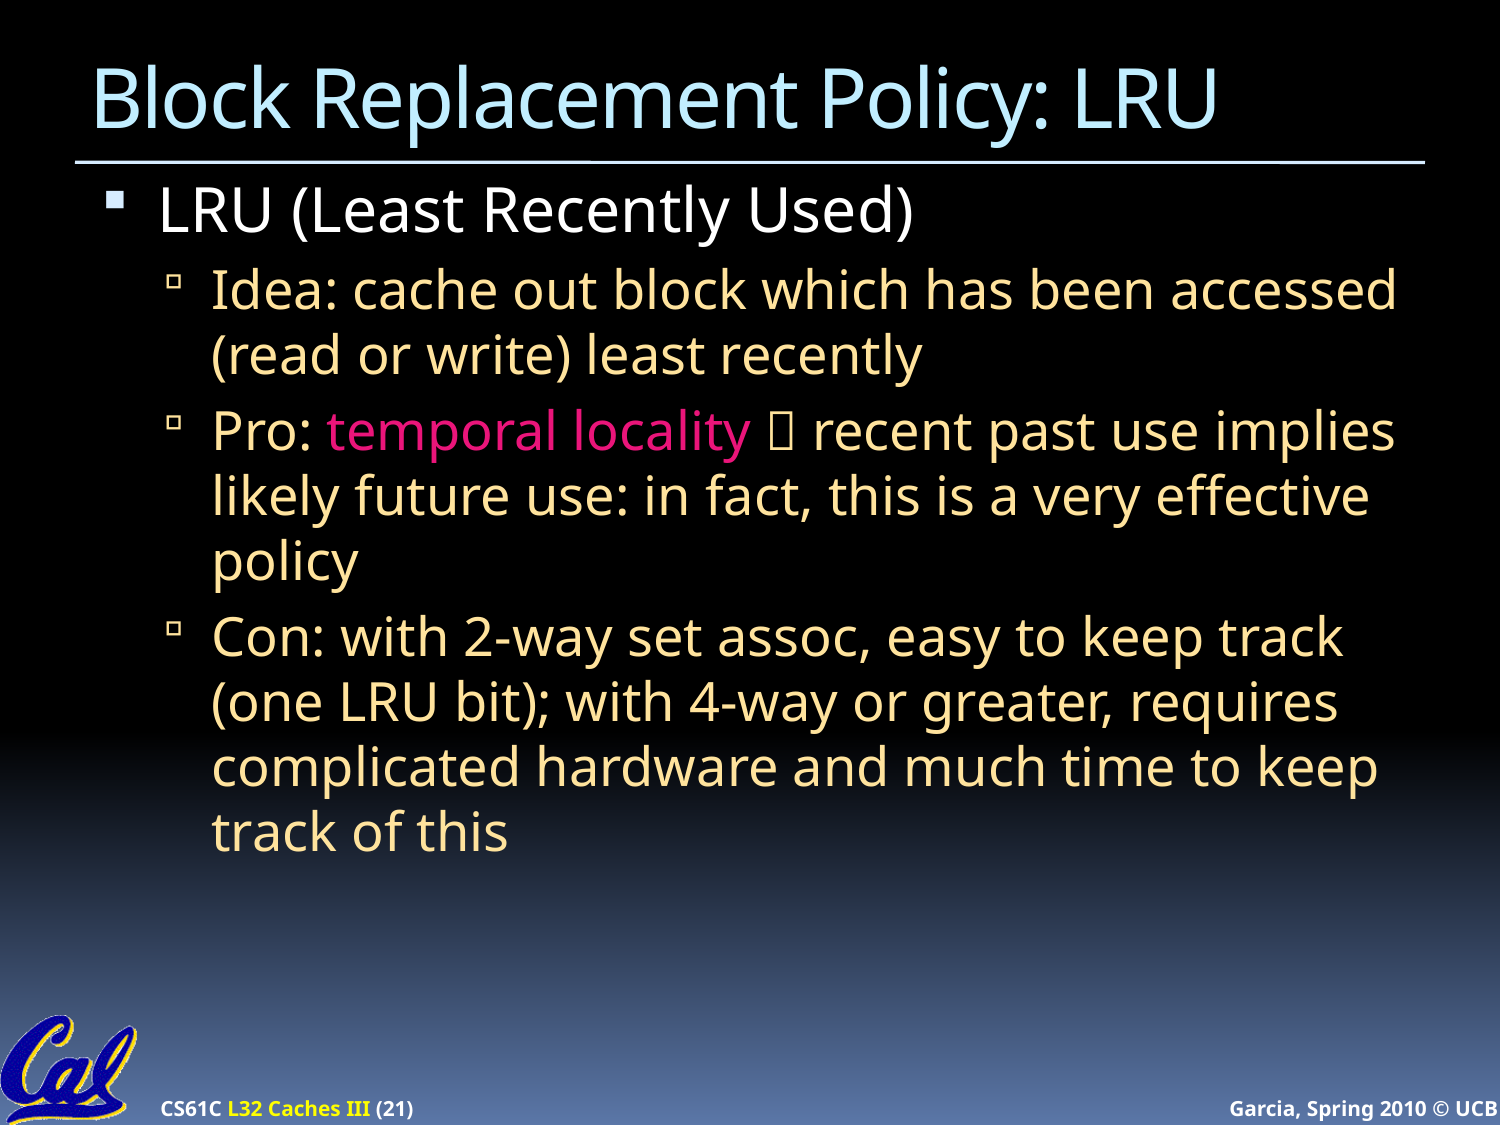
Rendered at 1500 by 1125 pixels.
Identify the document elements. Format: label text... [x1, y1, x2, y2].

title Block Replacement Policy: LRU [75, 37, 1425, 162]
list LRU (Least Recently Used) Idea: cache out block which has been accessed (read or write) least recently Pro: temporal locality  recent past use implies likely future use: in fact, this is a very effective policy Con: with 2-way set assoc, easy to keep track (one LRU bit); with 4-way or greater, requires complicated hardware and much time to keep track of this [74, 162, 1426, 1043]
picture [0, 1015, 140, 1125]
